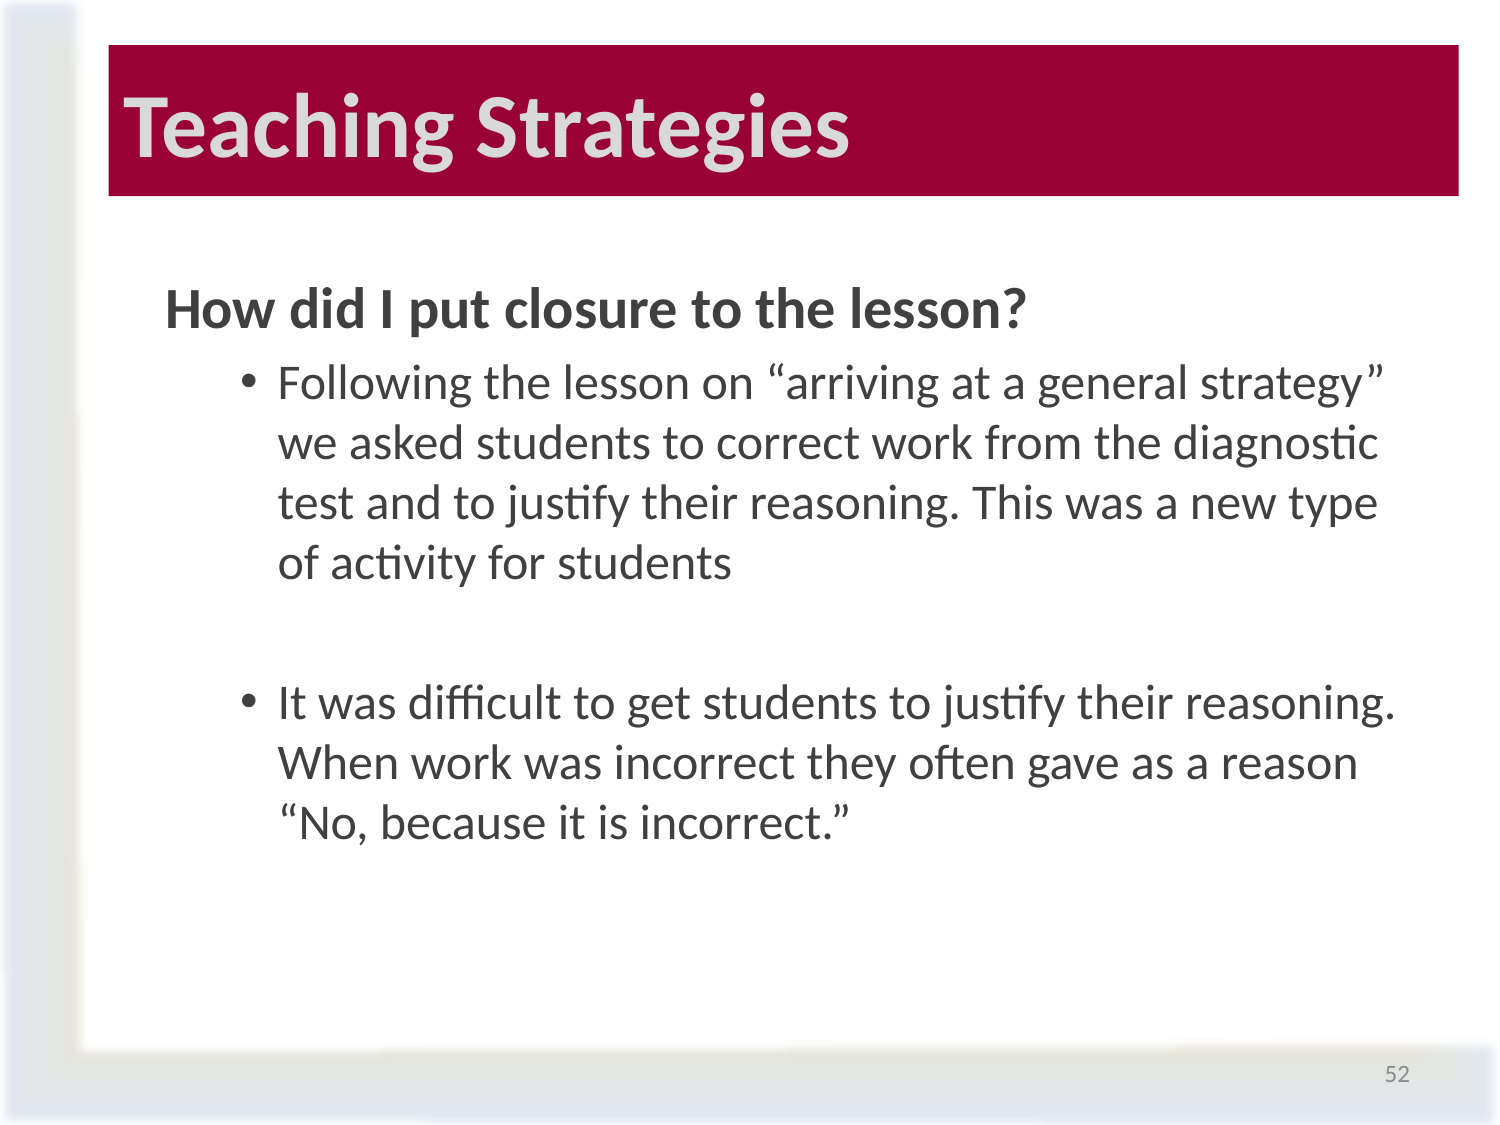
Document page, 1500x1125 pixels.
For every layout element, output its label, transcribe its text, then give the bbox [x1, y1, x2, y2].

slide_number 52 [1074, 1042, 1425, 1103]
list How did I put closure to the lesson? Following the lesson on “arriving at a general strategy” we asked students to correct work from the diagnostic test and to justify their reasoning. This was a new type of activity for students It was difficult to get students to justify their reasoning. When work was incorrect they often gave as a reason “No, because it is incorrect.” [75, 262, 1425, 1005]
title Teaching Strategies [108, 45, 1459, 197]
